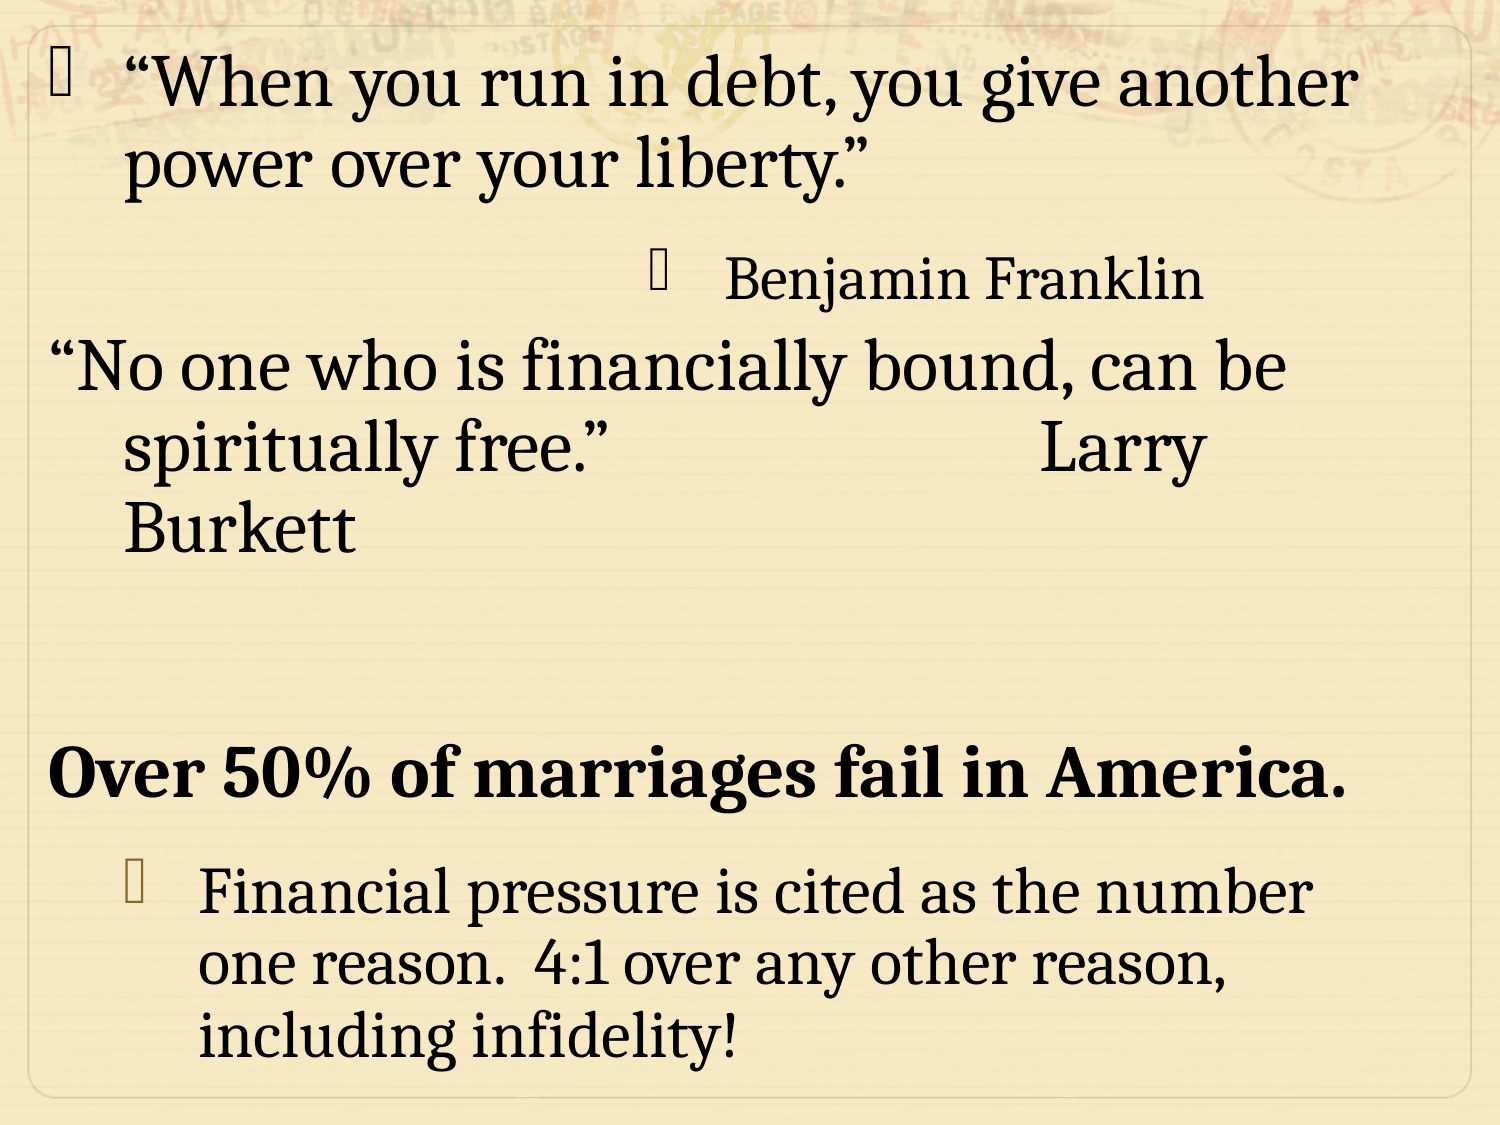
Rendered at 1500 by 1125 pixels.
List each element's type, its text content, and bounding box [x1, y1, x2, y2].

list “When you run in debt, you give another power over your liberty.” Benjamin Franklin “No one who is financially bound, can be spiritually free.” Larry Burkett Over 50% of marriages fail in America. Financial pressure is cited as the number one reason. 4:1 over any other reason, including infidelity! [33, 34, 1438, 776]
picture [0, 0, 1500, 1125]
